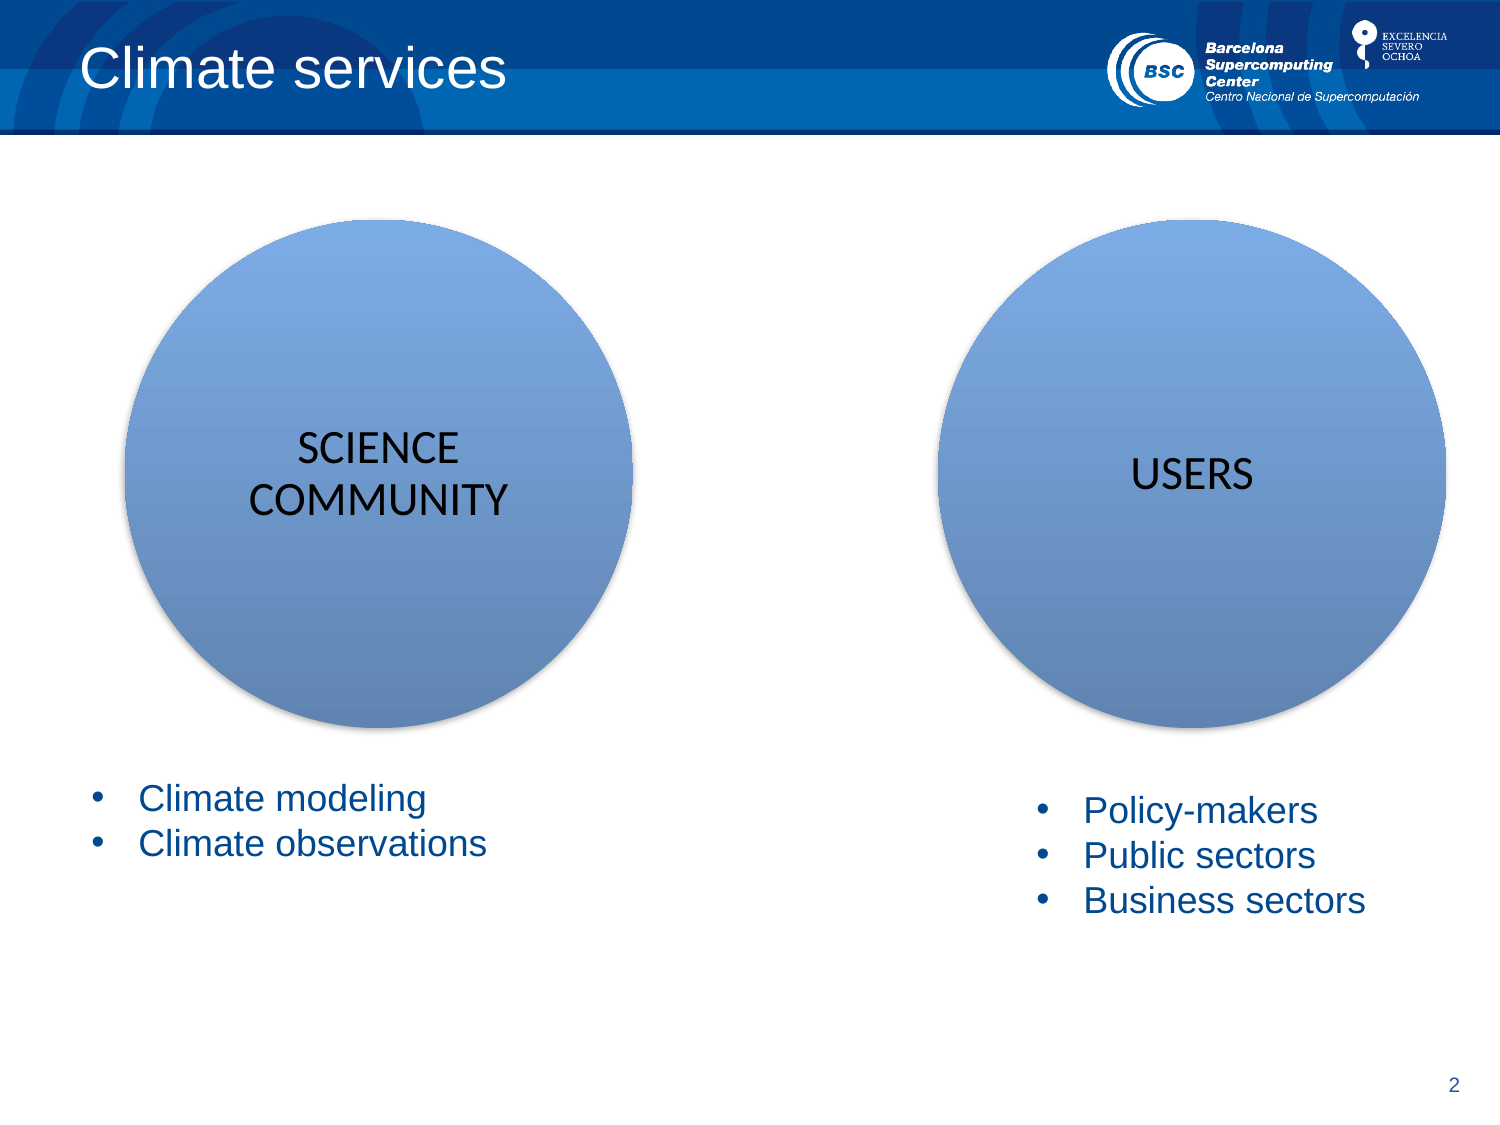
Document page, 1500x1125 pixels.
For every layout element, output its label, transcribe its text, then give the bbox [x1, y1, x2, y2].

text_box Climate modeling Climate observations [76, 766, 550, 917]
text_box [124, 219, 1447, 729]
text_box Policy-makers Public sectors Business sectors [1021, 778, 1471, 929]
title Climate services [65, 23, 1081, 135]
picture [0, 0, 1500, 135]
